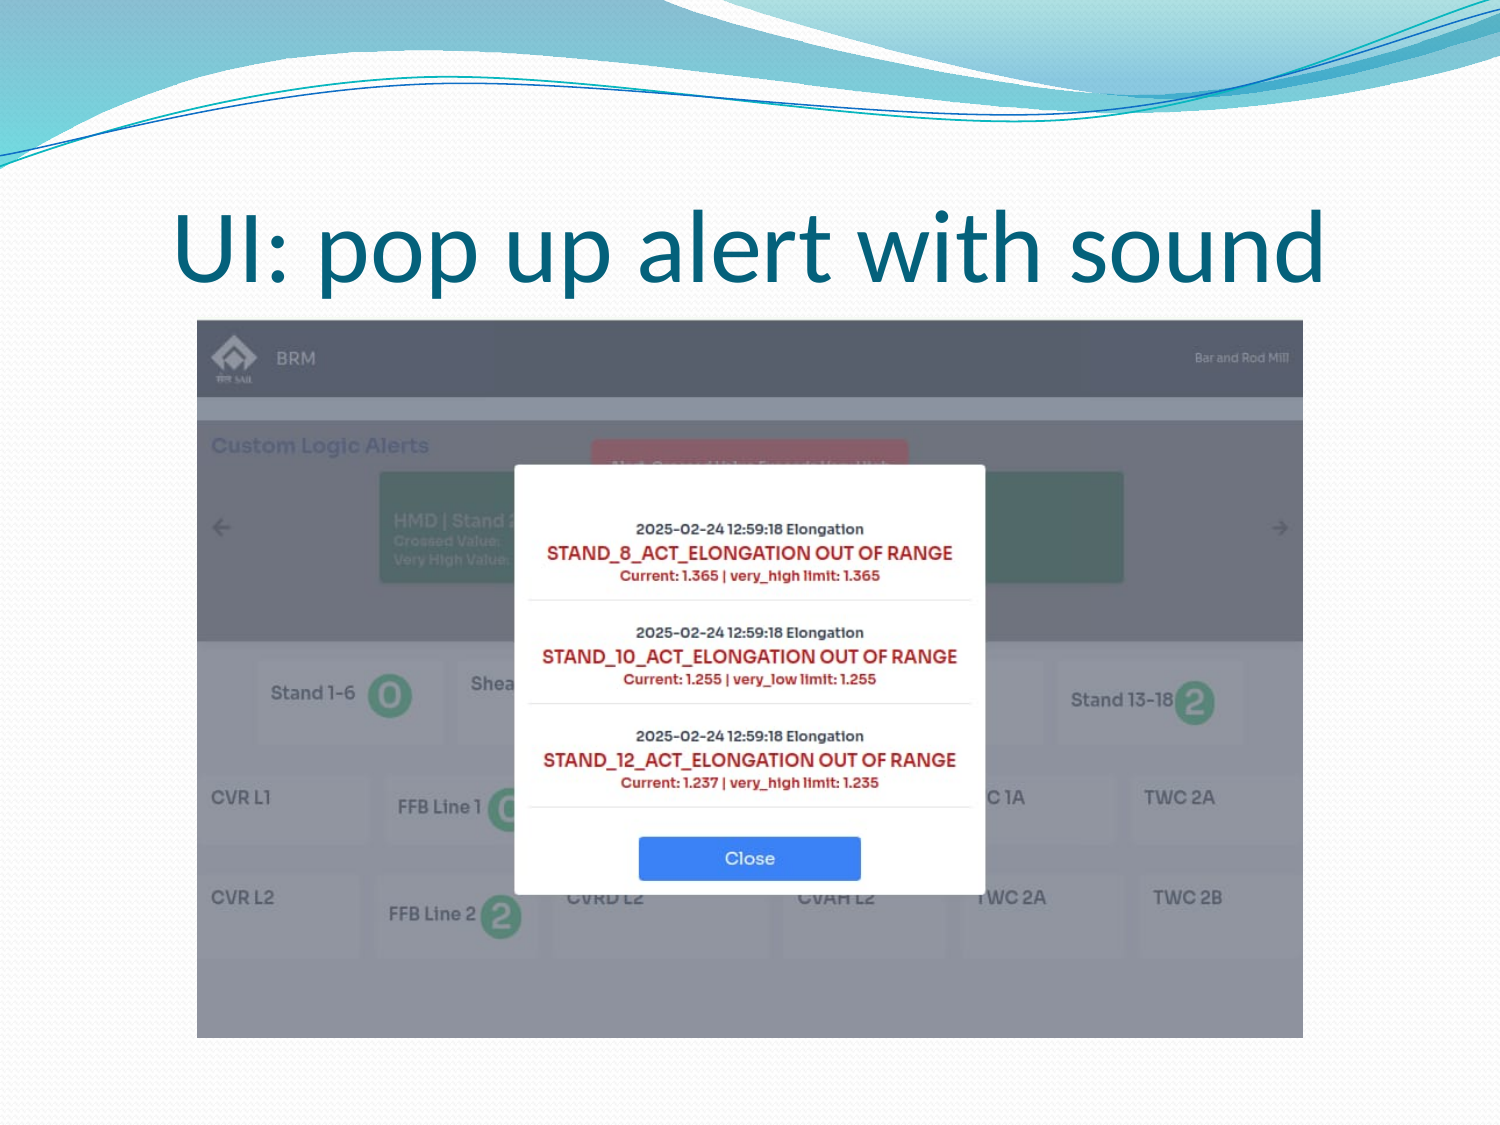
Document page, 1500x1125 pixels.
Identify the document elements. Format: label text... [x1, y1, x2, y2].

title UI: pop up alert with sound [75, 115, 1425, 303]
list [197, 317, 1303, 1038]
